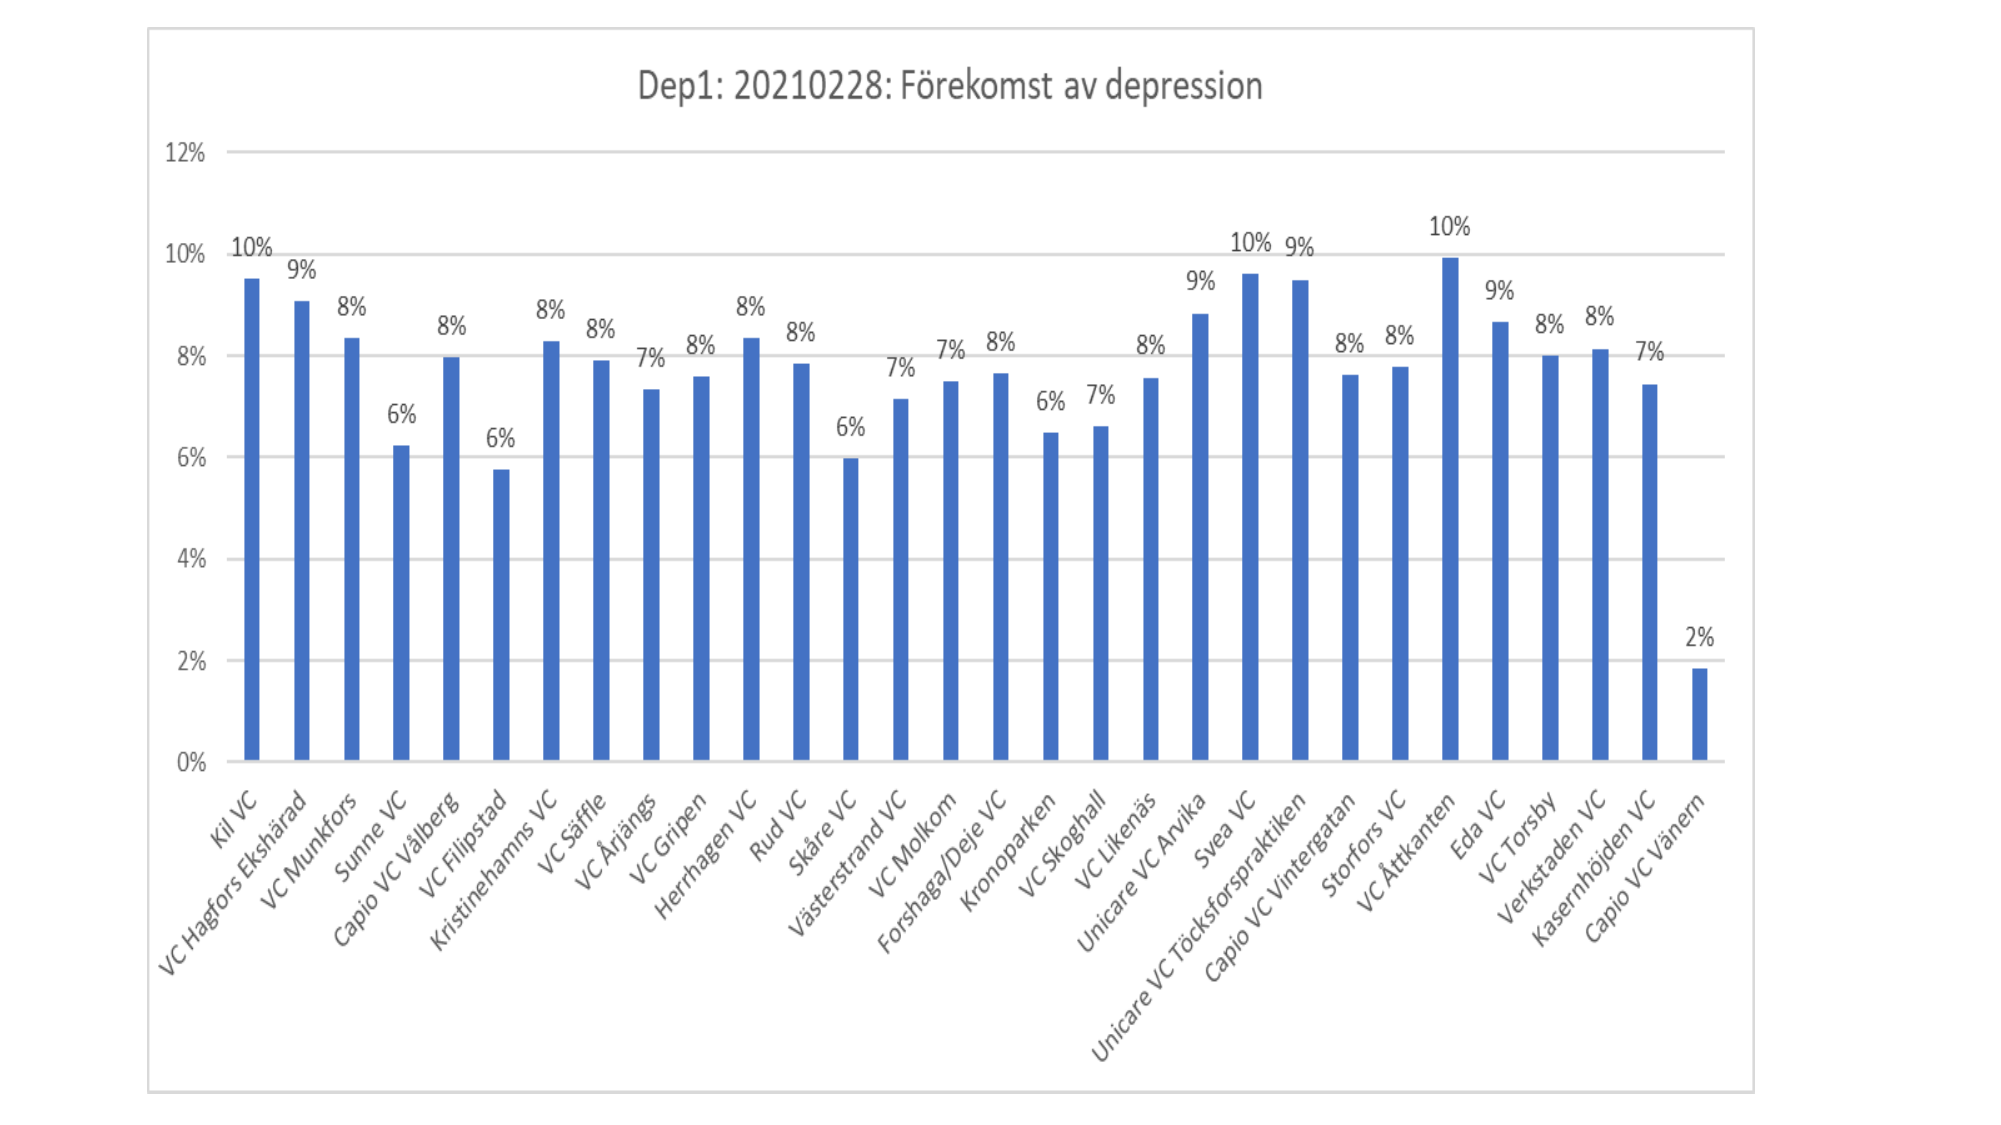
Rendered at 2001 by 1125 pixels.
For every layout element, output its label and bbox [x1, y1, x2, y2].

picture [147, 27, 1755, 1094]
